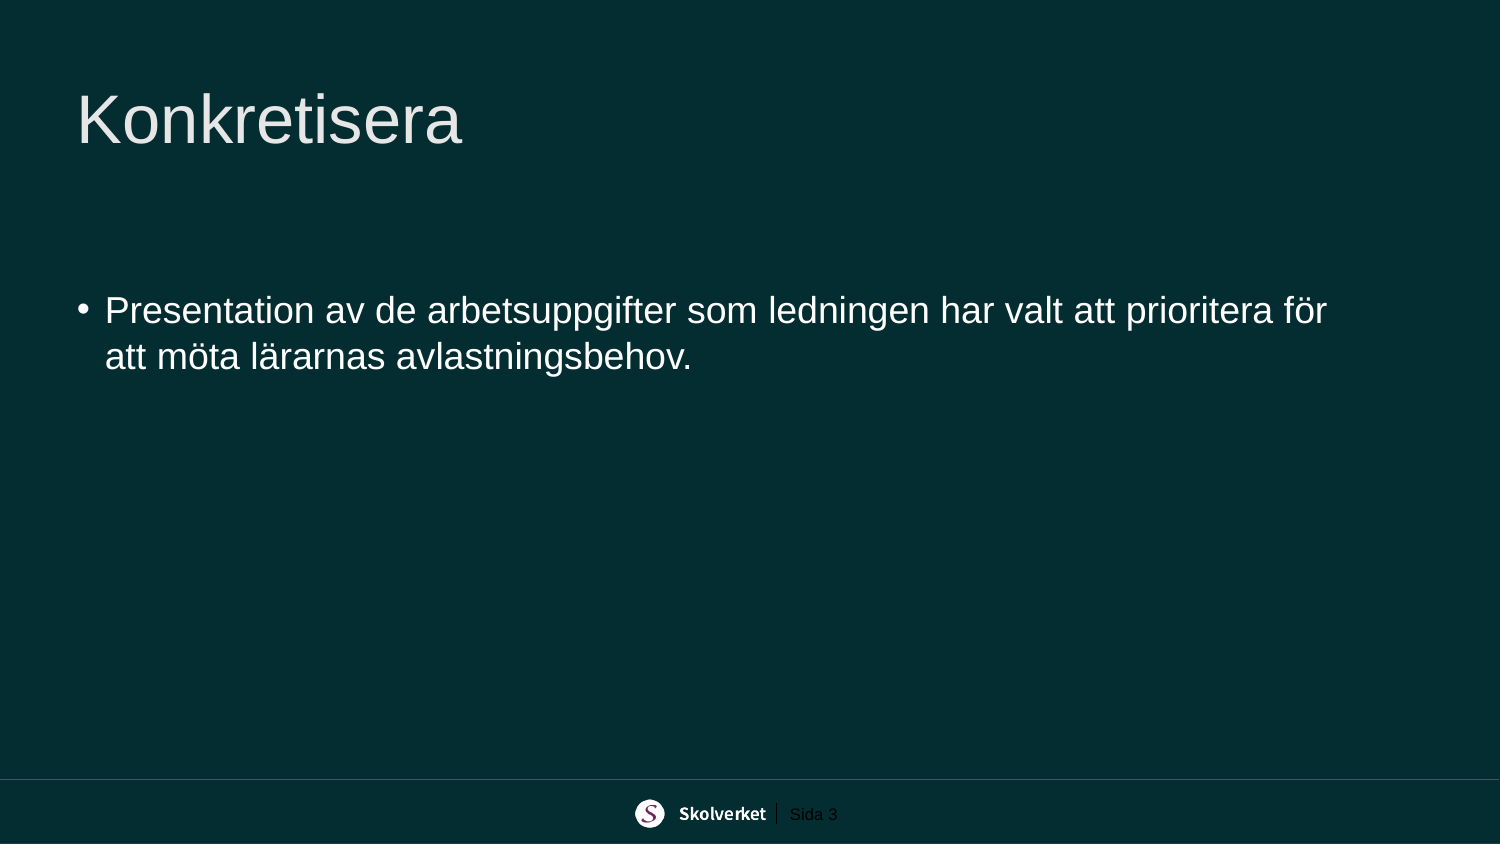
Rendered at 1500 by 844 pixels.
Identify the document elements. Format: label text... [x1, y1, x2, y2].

list Presentation av de arbetsuppgifter som ledningen har valt att prioritera för att möta lärarnas avlastningsbehov. [76, 277, 1375, 744]
picture [635, 799, 766, 828]
title Konkretisera [76, 76, 1375, 229]
